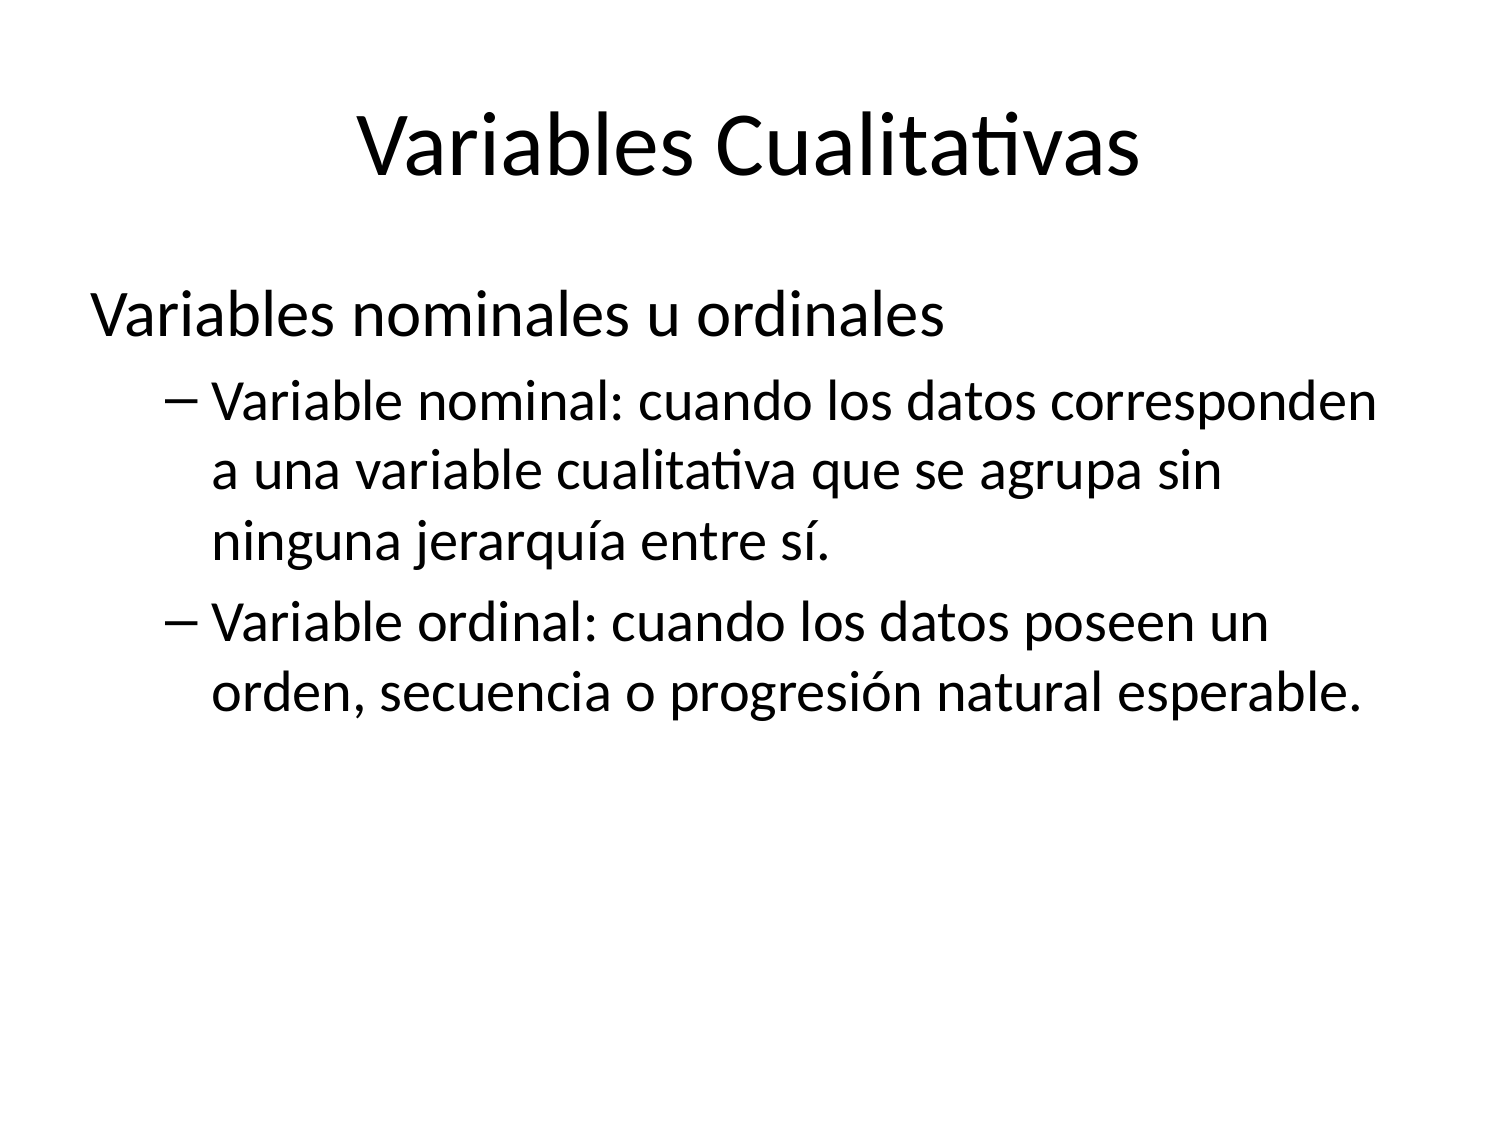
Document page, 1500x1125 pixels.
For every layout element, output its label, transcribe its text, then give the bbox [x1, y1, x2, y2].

title Variables Cualitativas [75, 45, 1425, 233]
list Variables nominales u ordinales Variable nominal: cuando los datos corresponden a una variable cualitativa que se agrupa sin ninguna jerarquía entre sí. Variable ordinal: cuando los datos poseen un orden, secuencia o progresión natural esperable. [75, 262, 1425, 1005]
